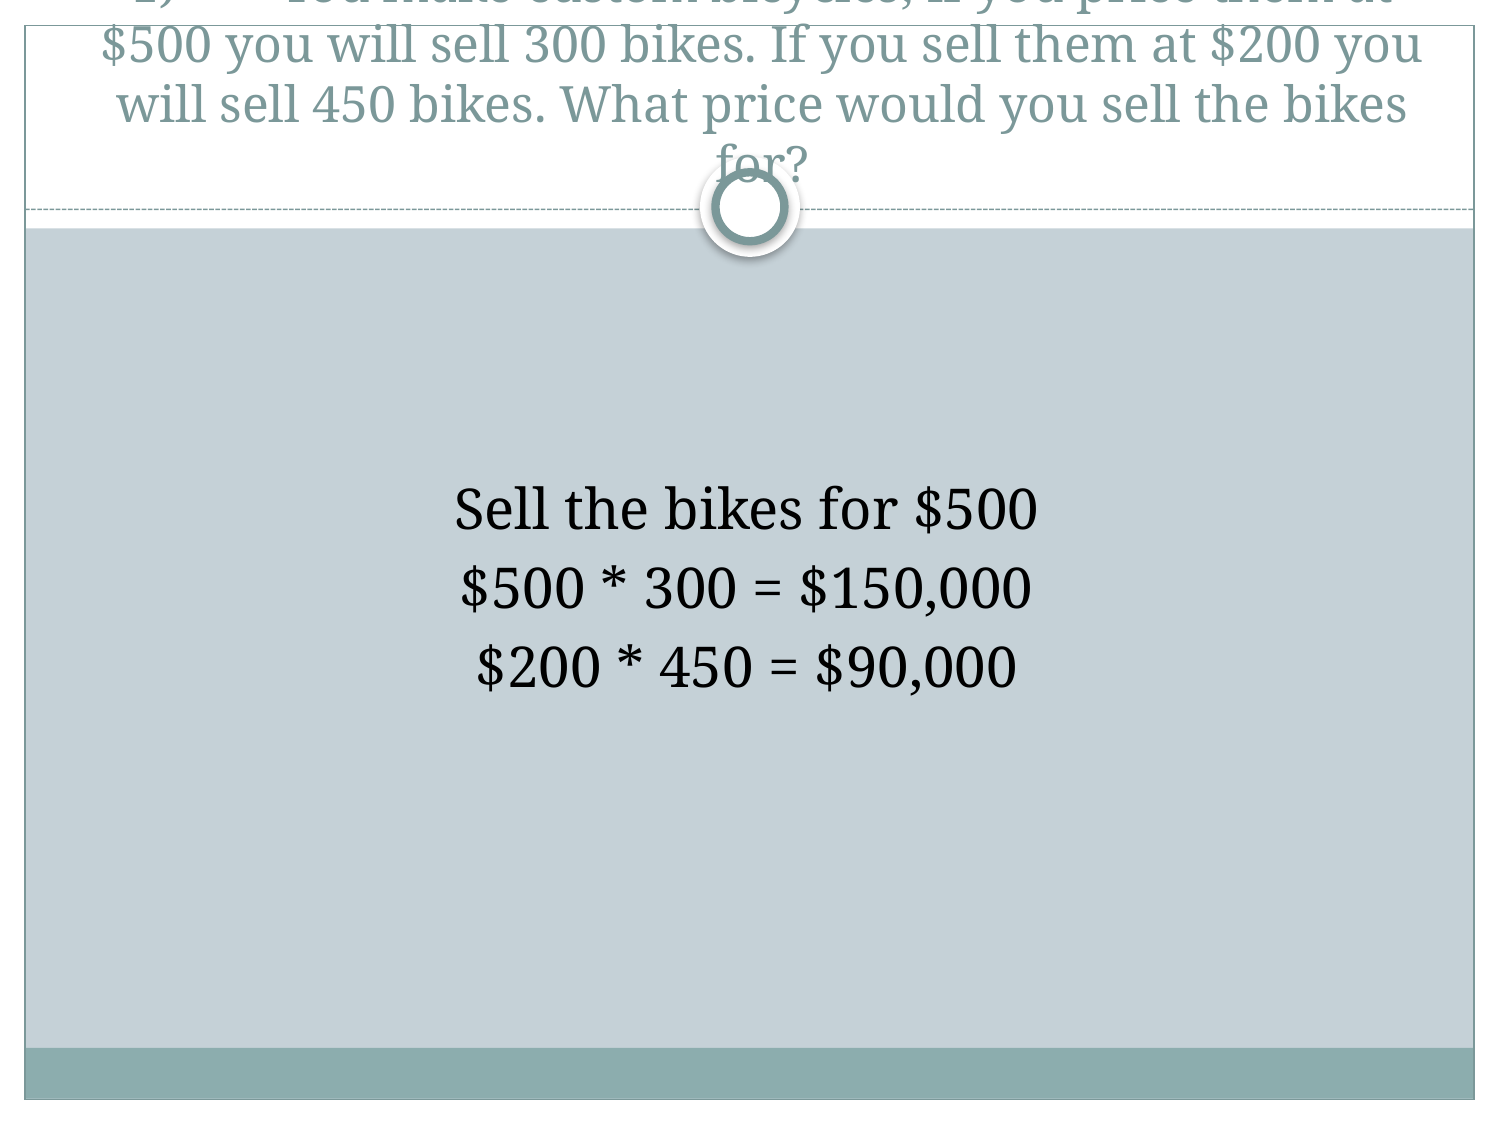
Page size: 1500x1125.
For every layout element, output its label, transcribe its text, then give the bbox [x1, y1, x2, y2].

title 1) You make custom bicycles; if you price them at $500 you will sell 300 bikes. If you sell them at $200 you will sell 450 bikes. What price would you sell the bikes for? [62, 75, 1463, 200]
list Sell the bikes for $500 $500 * 300 = $150,000 $200 * 450 = $90,000 [49, 250, 1445, 1001]
